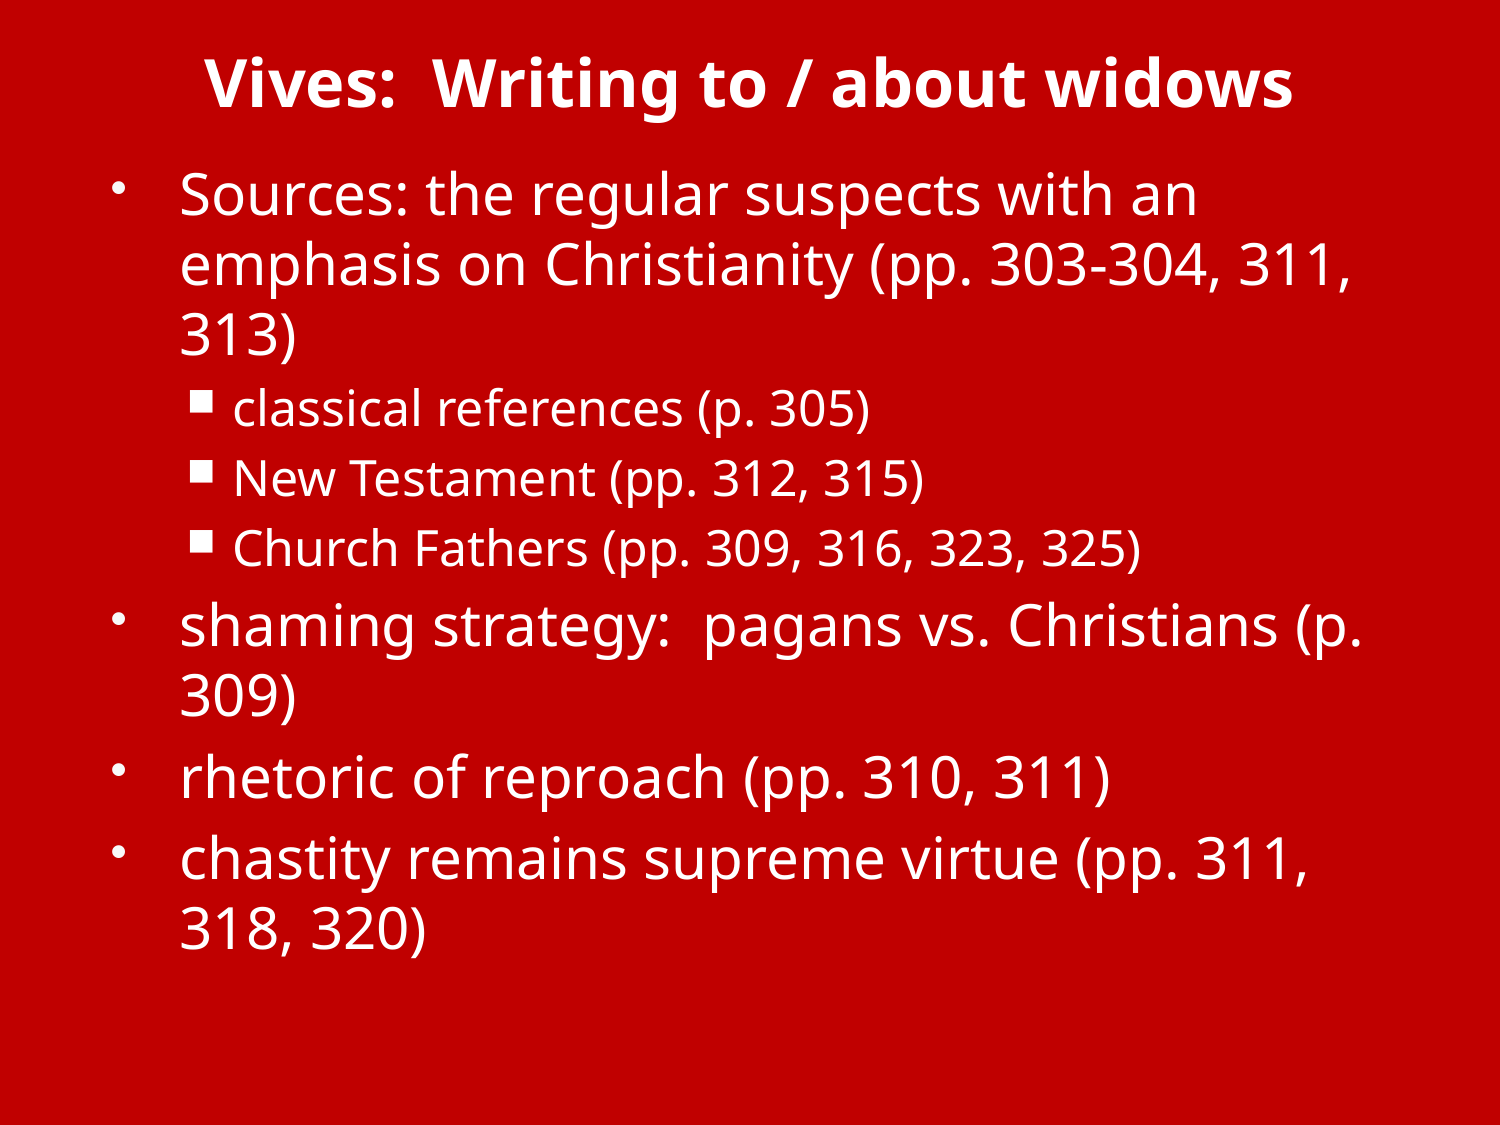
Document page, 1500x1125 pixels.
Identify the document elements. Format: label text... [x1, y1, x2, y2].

title Vives: Writing to / about widows [75, 12, 1425, 149]
list Sources: the regular suspects with an emphasis on Christianity (pp. 303-304, 311, 313) classical references (p. 305) New Testament (pp. 312, 315) Church Fathers (pp. 309, 316, 323, 325) shaming strategy: pagans vs. Christians (p. 309) rhetoric of reproach (pp. 310, 311) chastity remains supreme virtue (pp. 311, 318, 320) [75, 149, 1425, 1035]
